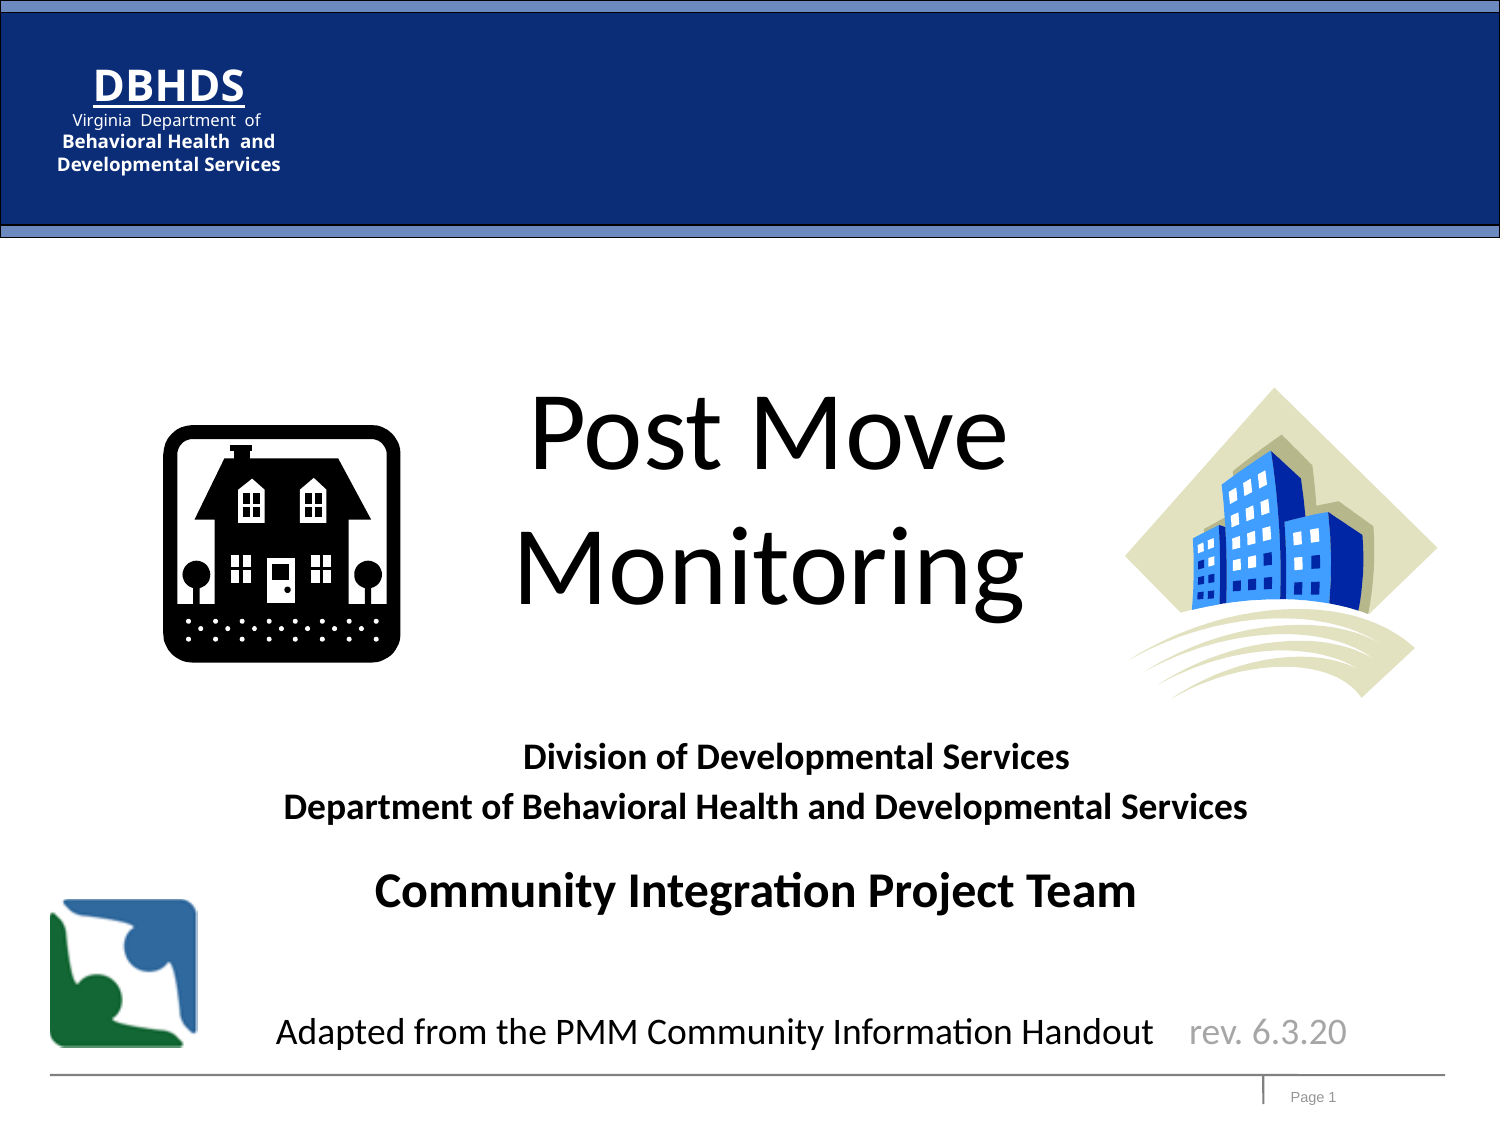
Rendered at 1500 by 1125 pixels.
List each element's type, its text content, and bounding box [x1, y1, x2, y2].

picture [162, 424, 401, 663]
text_box Division of Developmental Services [508, 724, 1086, 785]
text_box Adapted from the PMM Community Information Handout rev. 6.3.20 [235, 999, 1388, 1060]
picture [49, 899, 199, 1049]
text_box Department of Behavioral Health and Developmental Services [268, 774, 1265, 835]
text_box Community Integration Project Team [174, 849, 1338, 976]
picture [1124, 387, 1438, 699]
text_box Post Move Monitoring [249, 349, 1289, 635]
